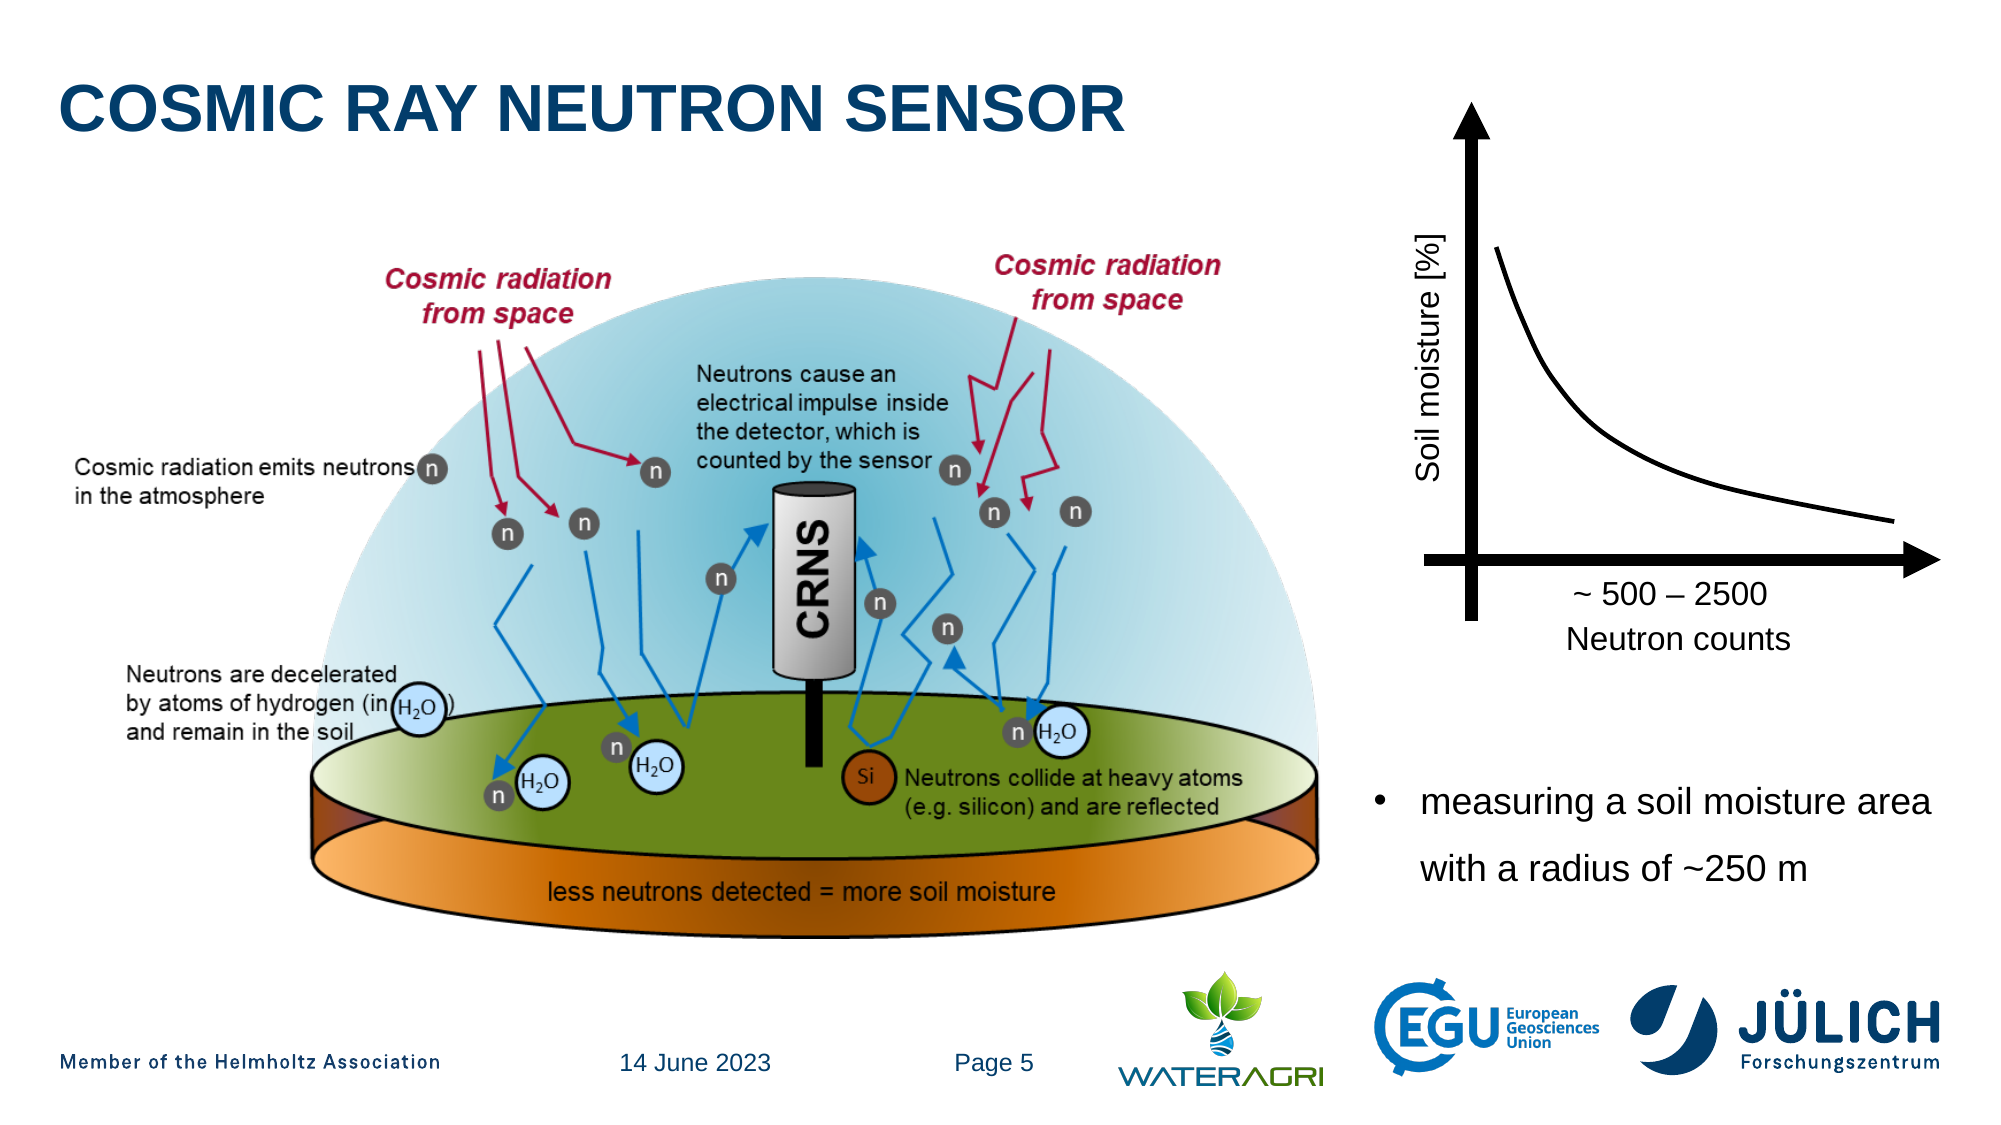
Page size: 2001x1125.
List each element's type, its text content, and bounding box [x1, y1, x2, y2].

picture [1118, 971, 1323, 1086]
picture [57, 237, 1354, 939]
slide_number Page 5 [954, 1046, 1073, 1084]
title Cosmic Ray neutron Sensor [59, 53, 1938, 238]
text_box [1401, 101, 1941, 667]
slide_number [619, 1046, 882, 1084]
picture [1366, 971, 1607, 1084]
picture [1223, 1078, 1235, 1086]
picture [1118, 1070, 1125, 1086]
picture [1155, 1073, 1171, 1086]
text_box measuring a soil moisture area with a radius of ~250 m [1358, 746, 1962, 897]
picture [1130, 1074, 1141, 1086]
